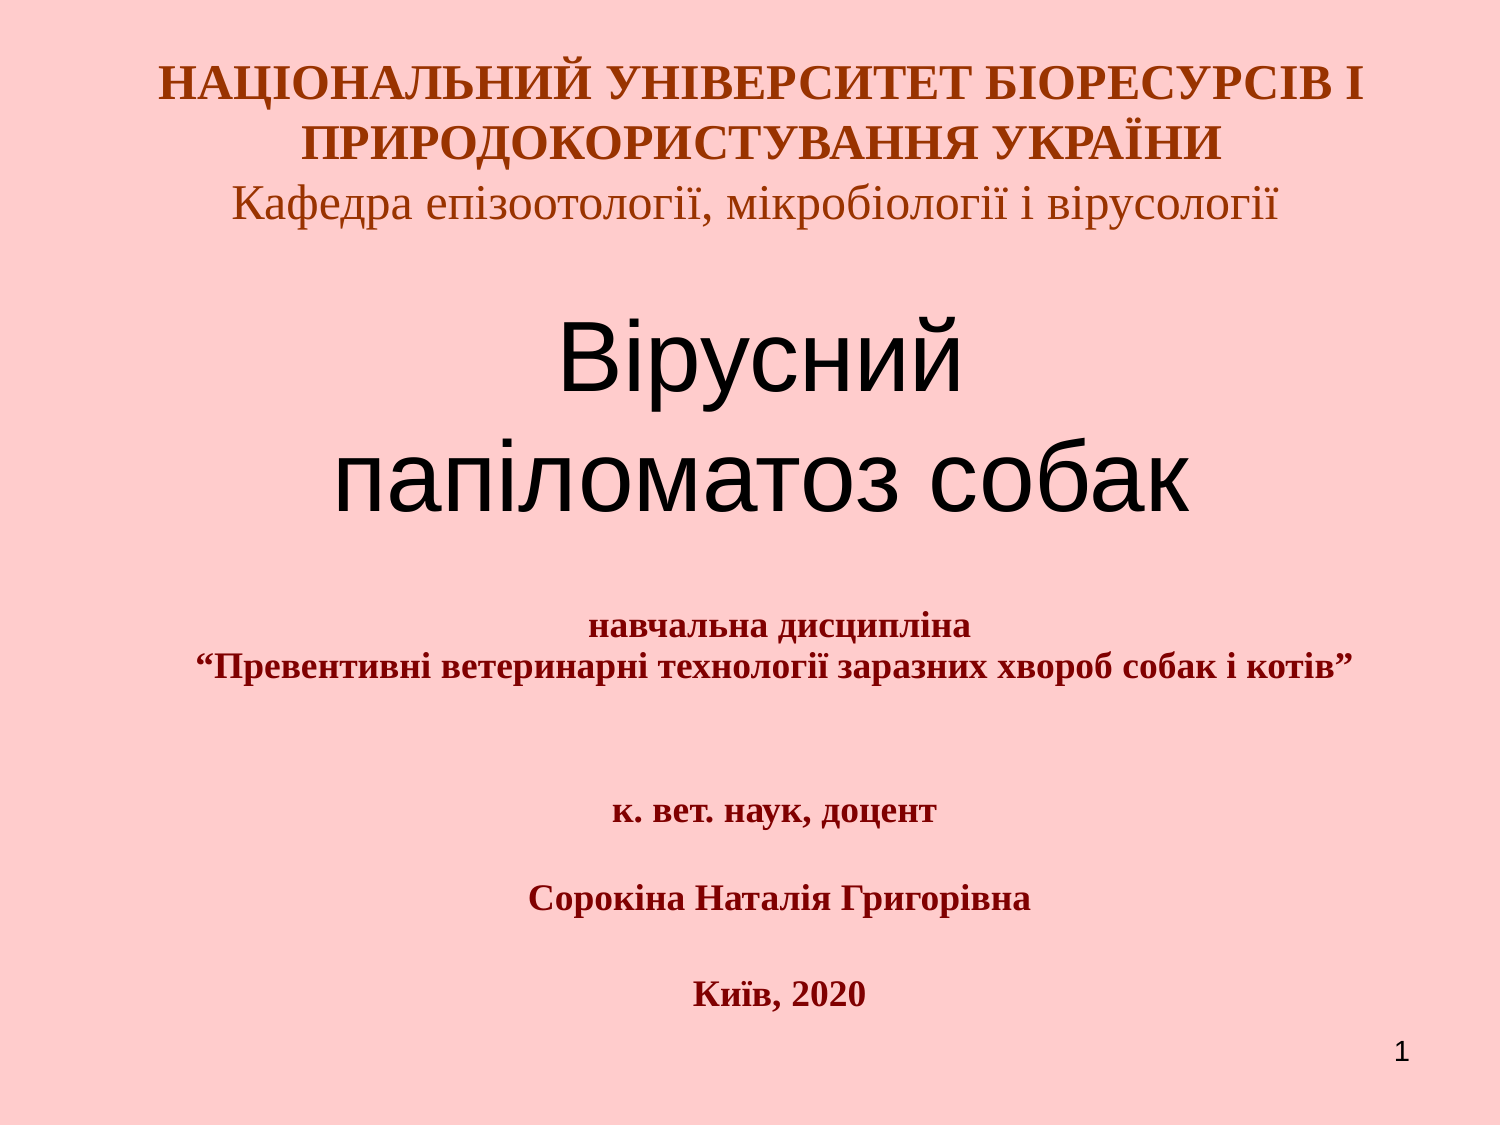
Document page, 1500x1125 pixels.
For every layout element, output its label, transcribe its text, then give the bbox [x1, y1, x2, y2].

slide_number 1 [1074, 1040, 1426, 1103]
subtitle навчальна дисципліна “Превентивні ветеринарні технології заразних хвороб собак і котів” к. вет. наук, доцент Сорокіна Наталія Григорівна Київ, 2020 [112, 597, 1448, 1040]
text_box НАЦІОНАЛЬНИЙ УНІВЕРСИТЕТ БІОРЕСУРСІВ І ПРИРОДОКОРИСТУВАННЯ УКРАЇНИ Кафедра епізоотології, мікробіології і вірусології [112, 42, 1412, 238]
title Вірусний папіломатоз собак [123, 243, 1399, 480]
